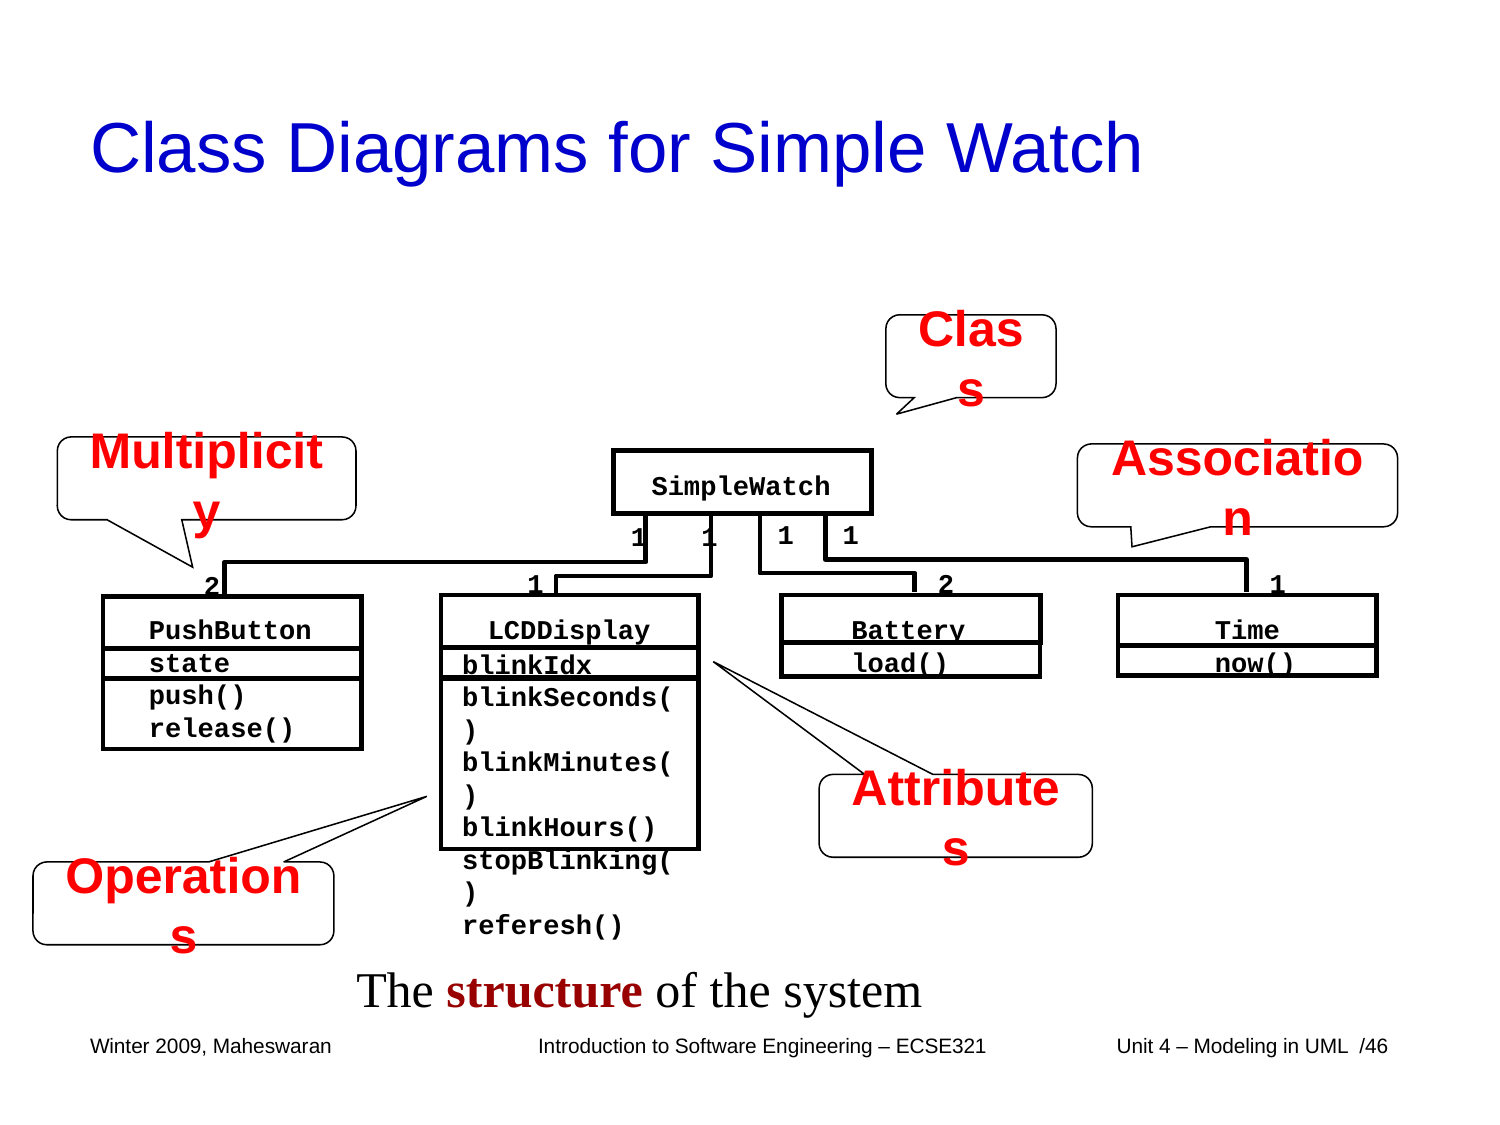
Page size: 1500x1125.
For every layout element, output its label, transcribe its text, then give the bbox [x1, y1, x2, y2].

text_box [781, 595, 1041, 643]
footer Introduction to Software Engineering – ECSE321 [512, 1024, 1013, 1101]
text_box [441, 594, 699, 647]
text_box The structure of the system [341, 950, 938, 1025]
text_box [103, 678, 362, 750]
text_box 2 [937, 566, 955, 599]
text_box [441, 647, 699, 678]
text_box [825, 514, 1247, 593]
text_box 2 [203, 568, 221, 596]
text_box 1 [527, 566, 544, 594]
text_box [224, 514, 646, 597]
text_box 1 [777, 517, 794, 550]
text_box LCDDisplay [487, 612, 651, 646]
text_box Multiplicity [57, 436, 356, 568]
text_box [555, 514, 711, 594]
text_box Class [885, 314, 1057, 415]
text_box Operations [32, 796, 427, 945]
text_box Battery load() [851, 612, 966, 642]
text_box [1118, 645, 1377, 676]
slide_number Unit 4 – Modeling in UML /46 [1049, 1024, 1426, 1101]
text_box [1118, 594, 1377, 645]
slide_number Winter 2009, Maheswaran [74, 1024, 426, 1101]
text_box [759, 514, 915, 593]
text_box Association [1077, 443, 1398, 547]
text_box PushButton state push() release() [148, 612, 312, 648]
text_box Attributes [713, 661, 1093, 858]
text_box [613, 450, 872, 514]
text_box [441, 678, 699, 850]
text_box SimpleWatch [651, 468, 831, 501]
title Class Diagrams for Simple Watch [74, 49, 1426, 238]
text_box 1 [1269, 566, 1287, 599]
text_box blinkIdx blinkSeconds() blinkMinutes() blinkHours() stopBlinking() referesh() [447, 639, 704, 947]
text_box [103, 596, 362, 648]
text_box [103, 648, 362, 678]
text_box [781, 642, 1040, 677]
text_box 1 [701, 519, 718, 552]
text_box Time now() [1214, 612, 1297, 645]
